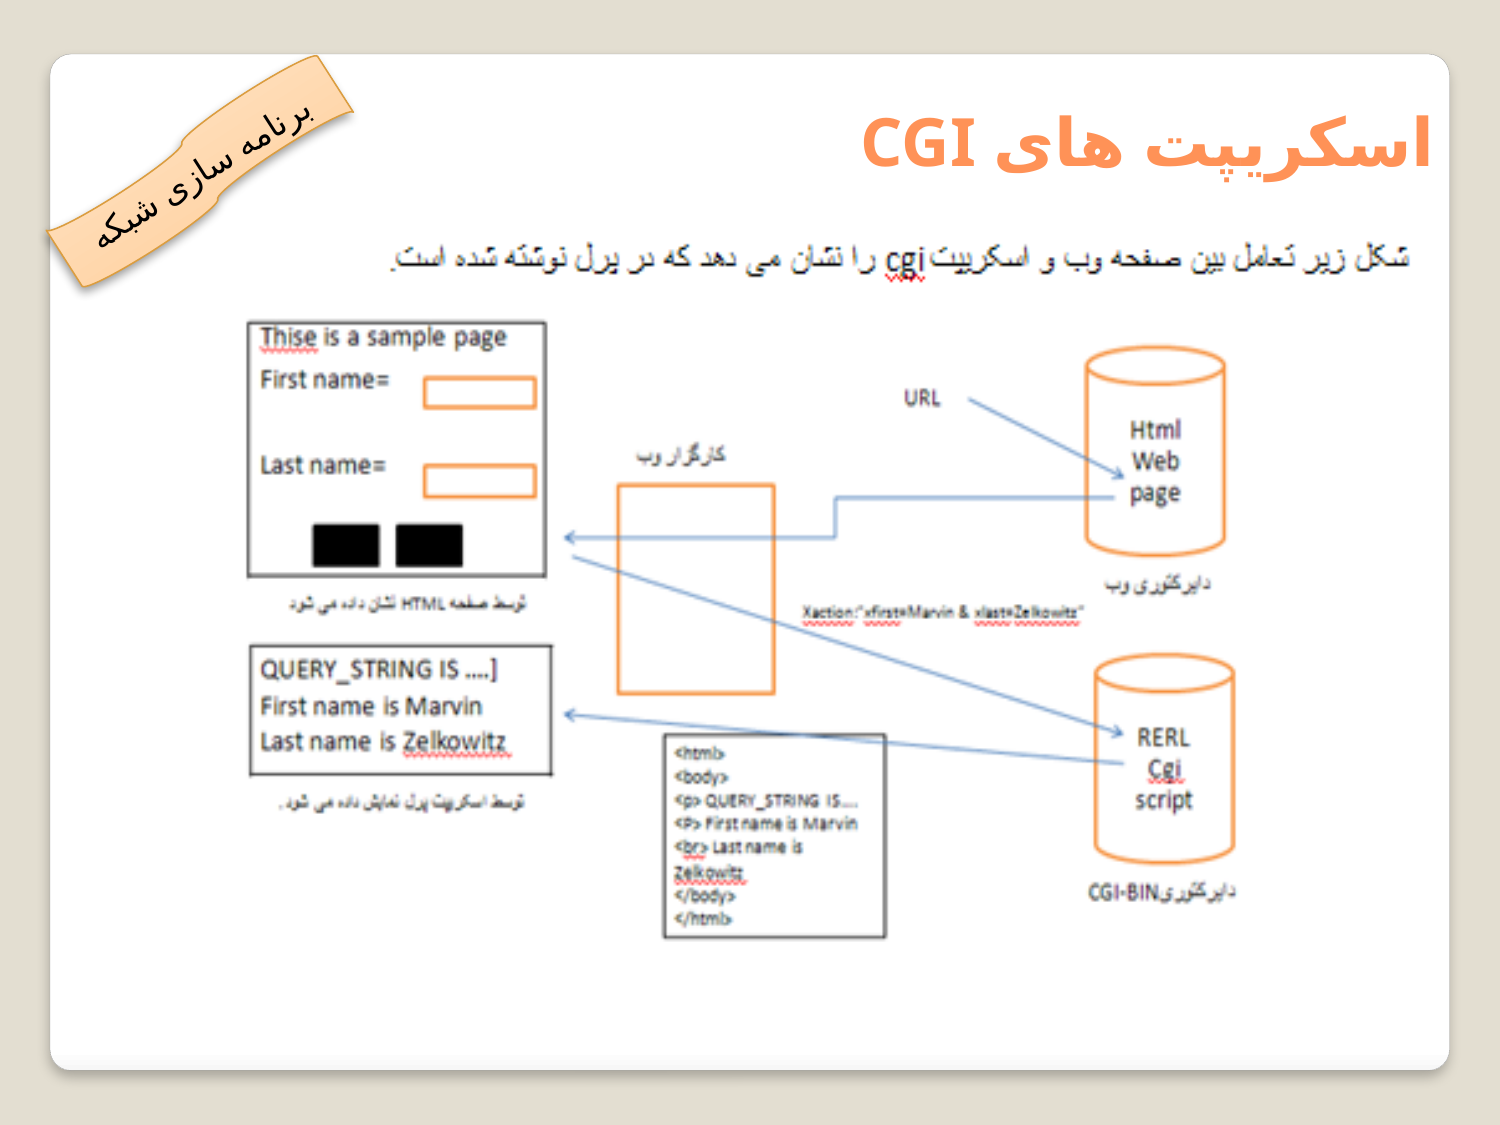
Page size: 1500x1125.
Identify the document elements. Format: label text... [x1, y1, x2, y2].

picture [224, 224, 1426, 951]
text_box برنامه سازی شبکه [45, 54, 355, 288]
title اسکریپت های CGI [99, 0, 1450, 188]
